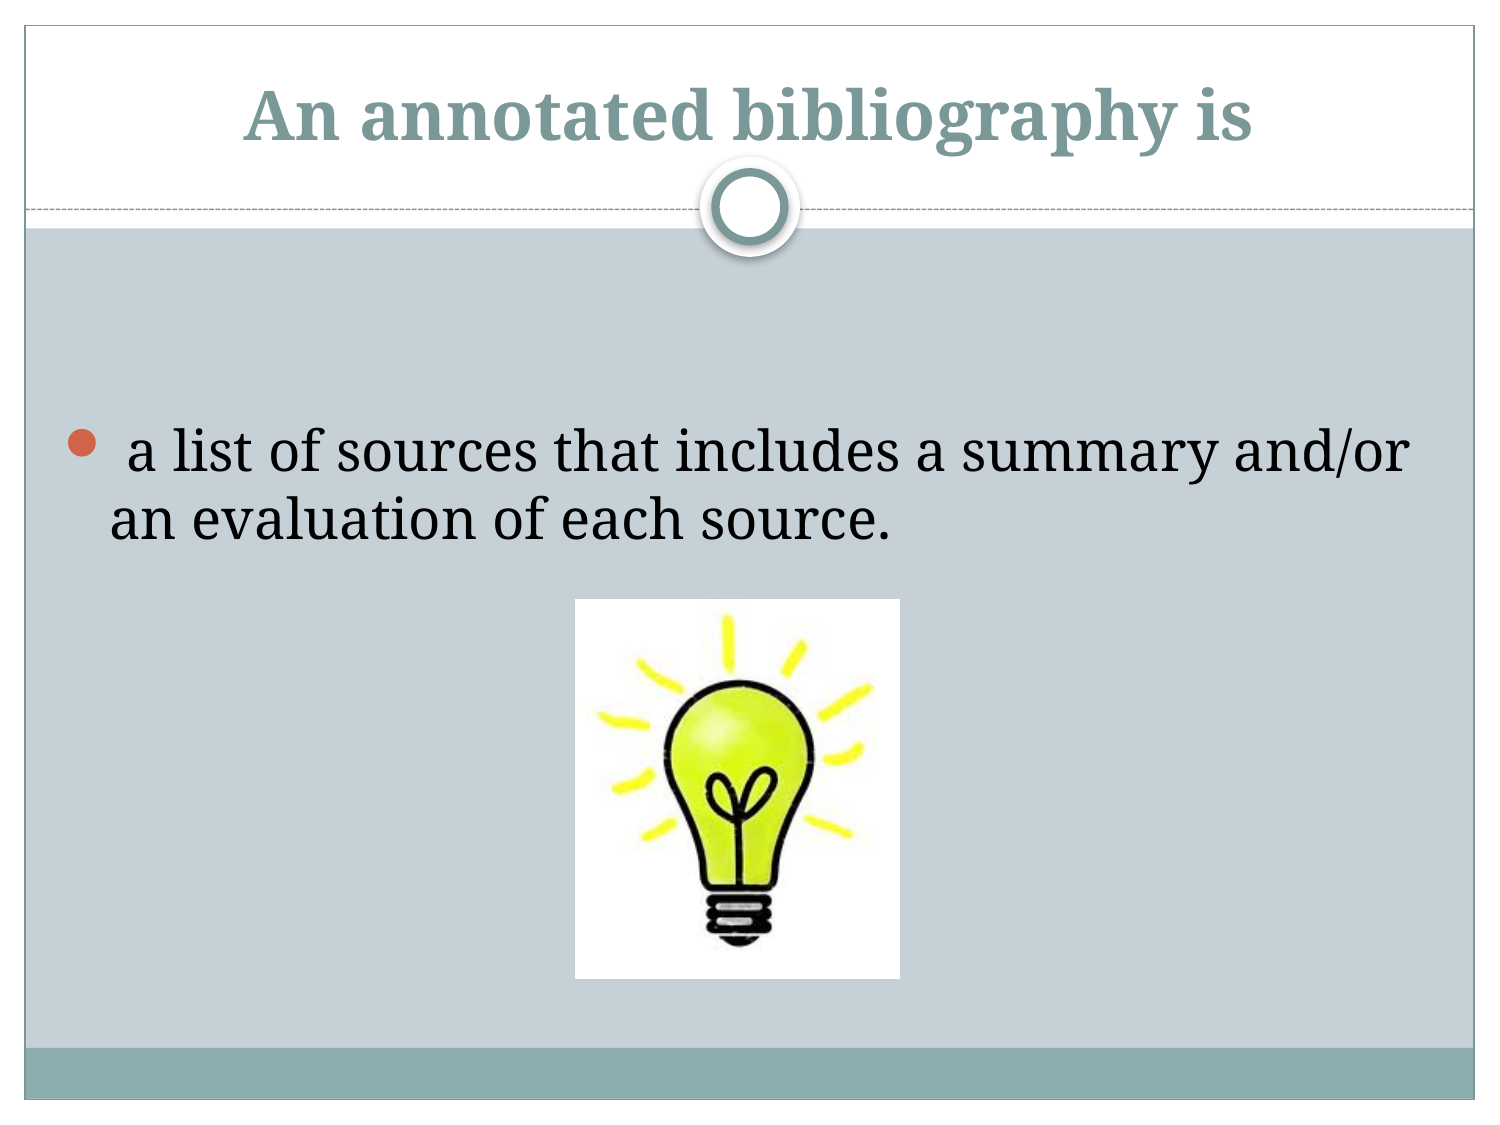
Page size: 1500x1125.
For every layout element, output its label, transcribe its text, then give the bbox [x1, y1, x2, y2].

list a list of sources that includes a summary and/or an evaluation of each source. [49, 250, 1445, 1001]
picture [574, 599, 901, 979]
title An annotated bibliography is [49, 37, 1450, 162]
